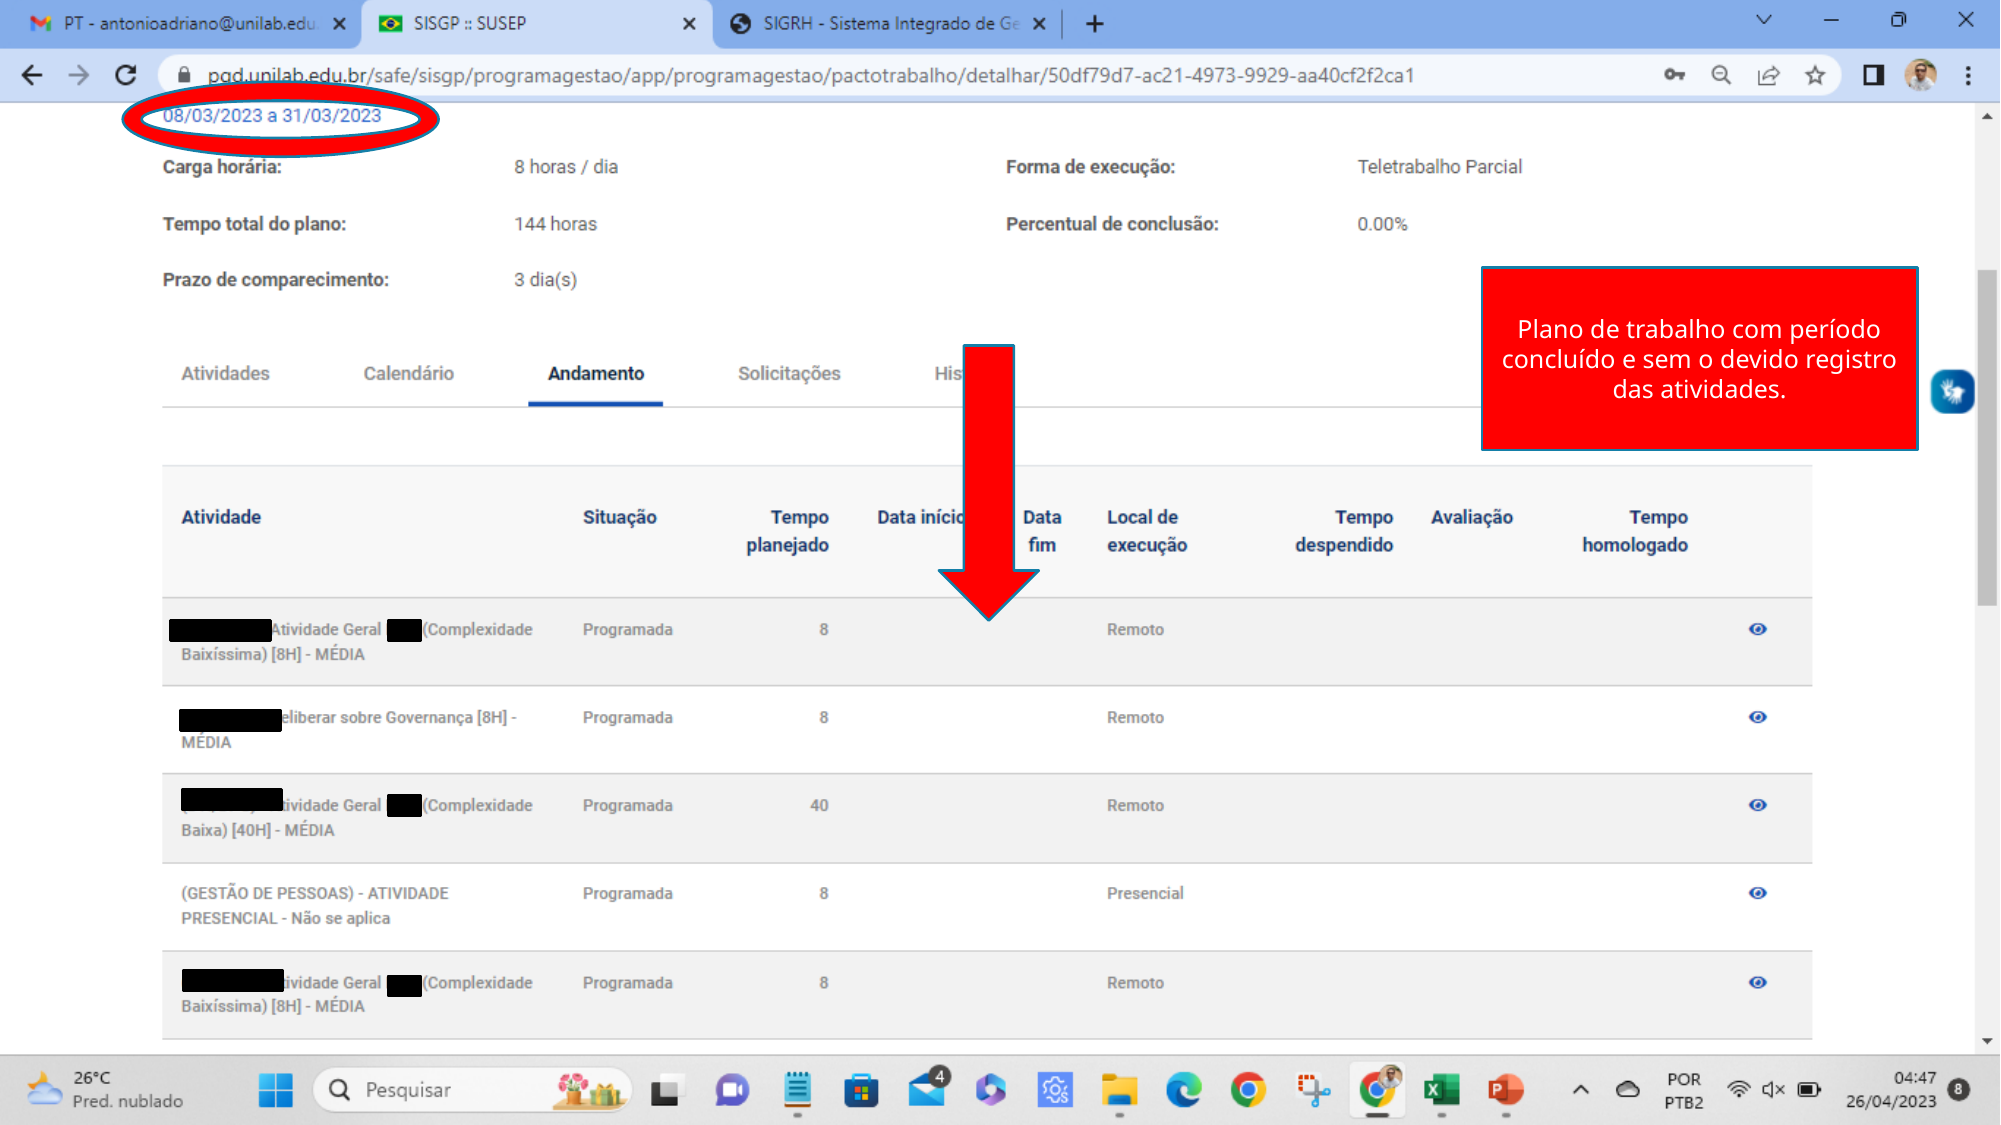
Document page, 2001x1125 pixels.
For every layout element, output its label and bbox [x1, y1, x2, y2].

list [0, 0, 2000, 1125]
